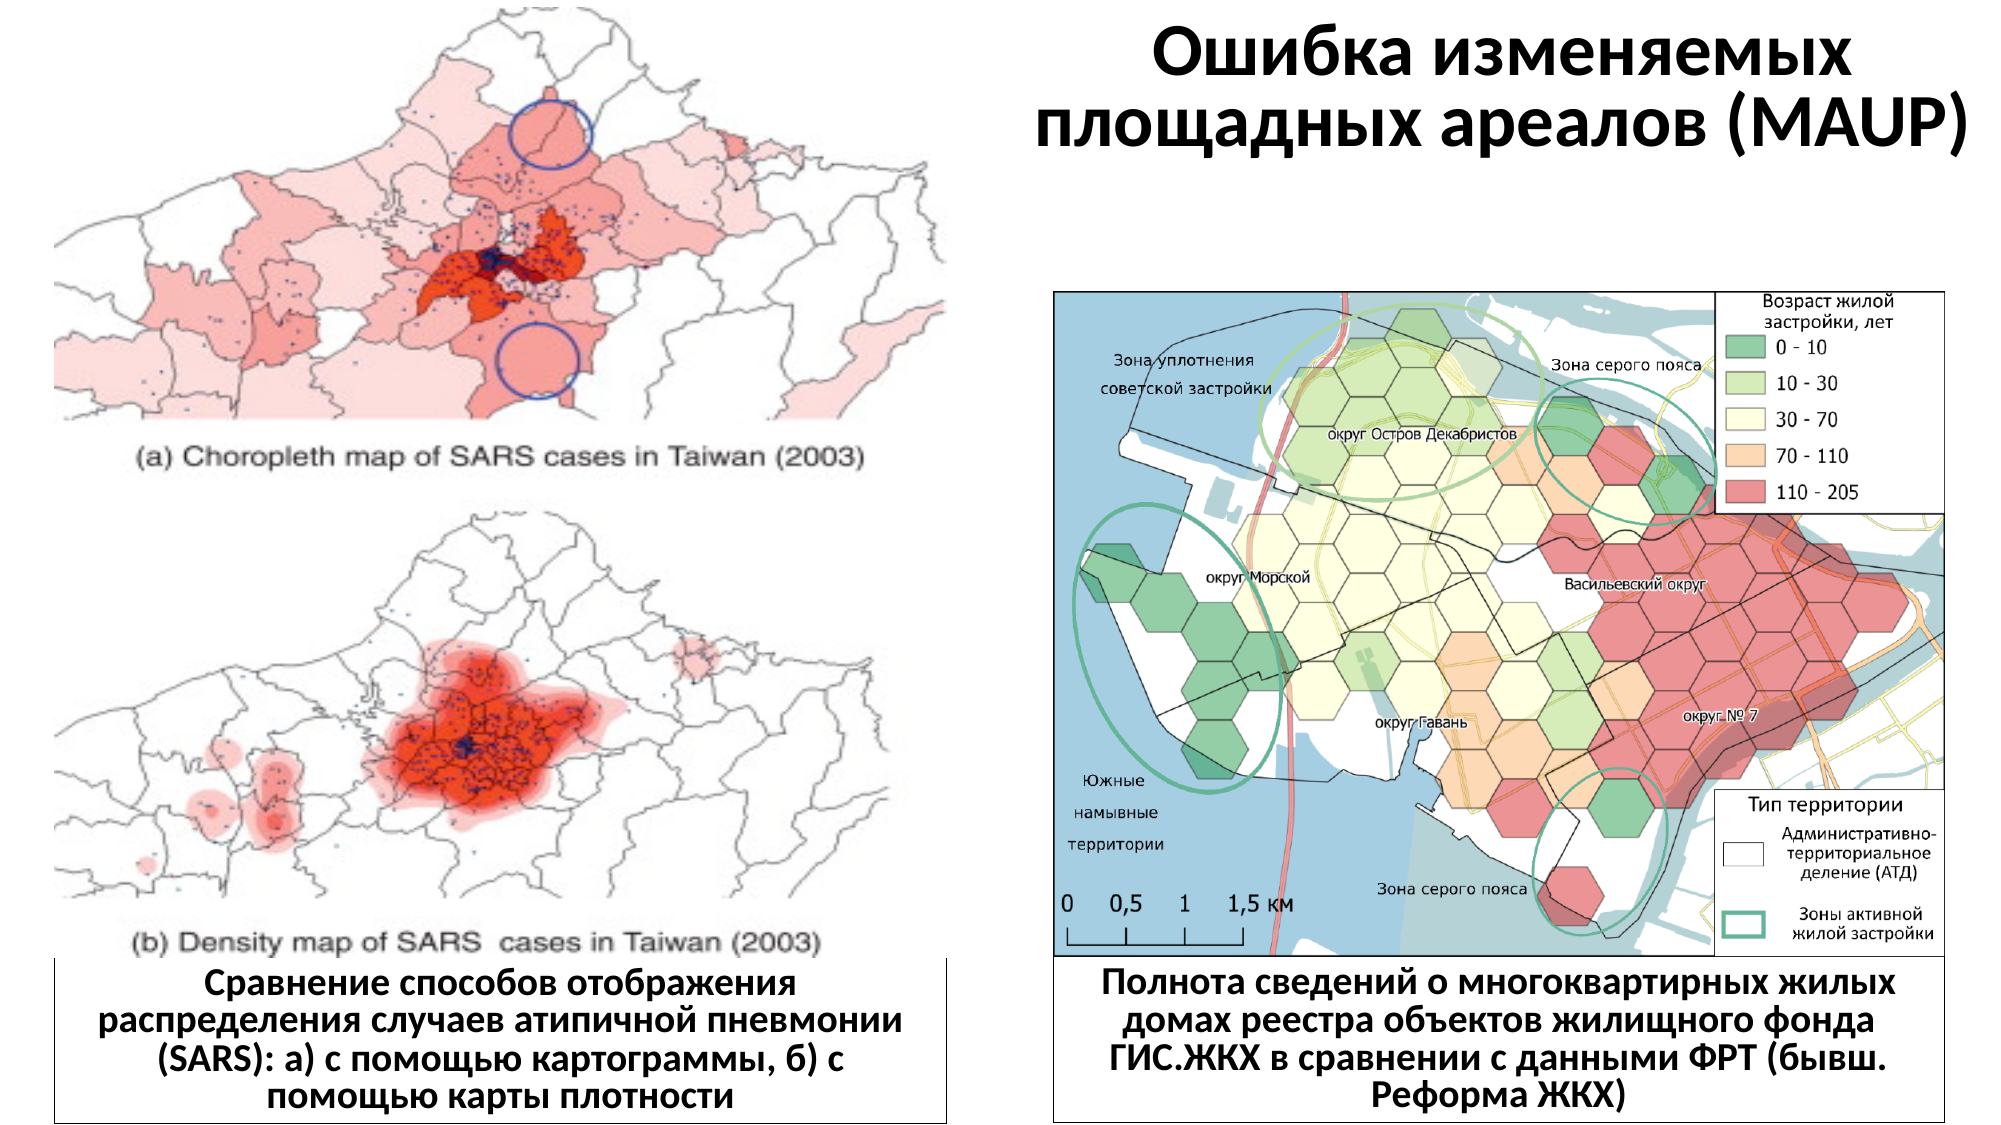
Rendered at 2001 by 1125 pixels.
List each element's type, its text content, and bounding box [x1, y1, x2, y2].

text_box Сравнение способов отображения распределения случаев атипичной пневмонии (SARS): а) с помощью картограммы, б) с помощью карты плотности [54, 958, 947, 1124]
text_box Полнота сведений о многоквартирных жилых домах реестра объектов жилищного фонда ГИС.ЖКХ в сравнении с данными ФРТ (бывш. Реформа ЖКХ) [1053, 957, 1945, 1123]
text_box Ошибка изменяемых площадных ареалов (MAUP) [1005, 0, 2000, 179]
picture [1053, 291, 1946, 957]
picture [54, 7, 947, 958]
